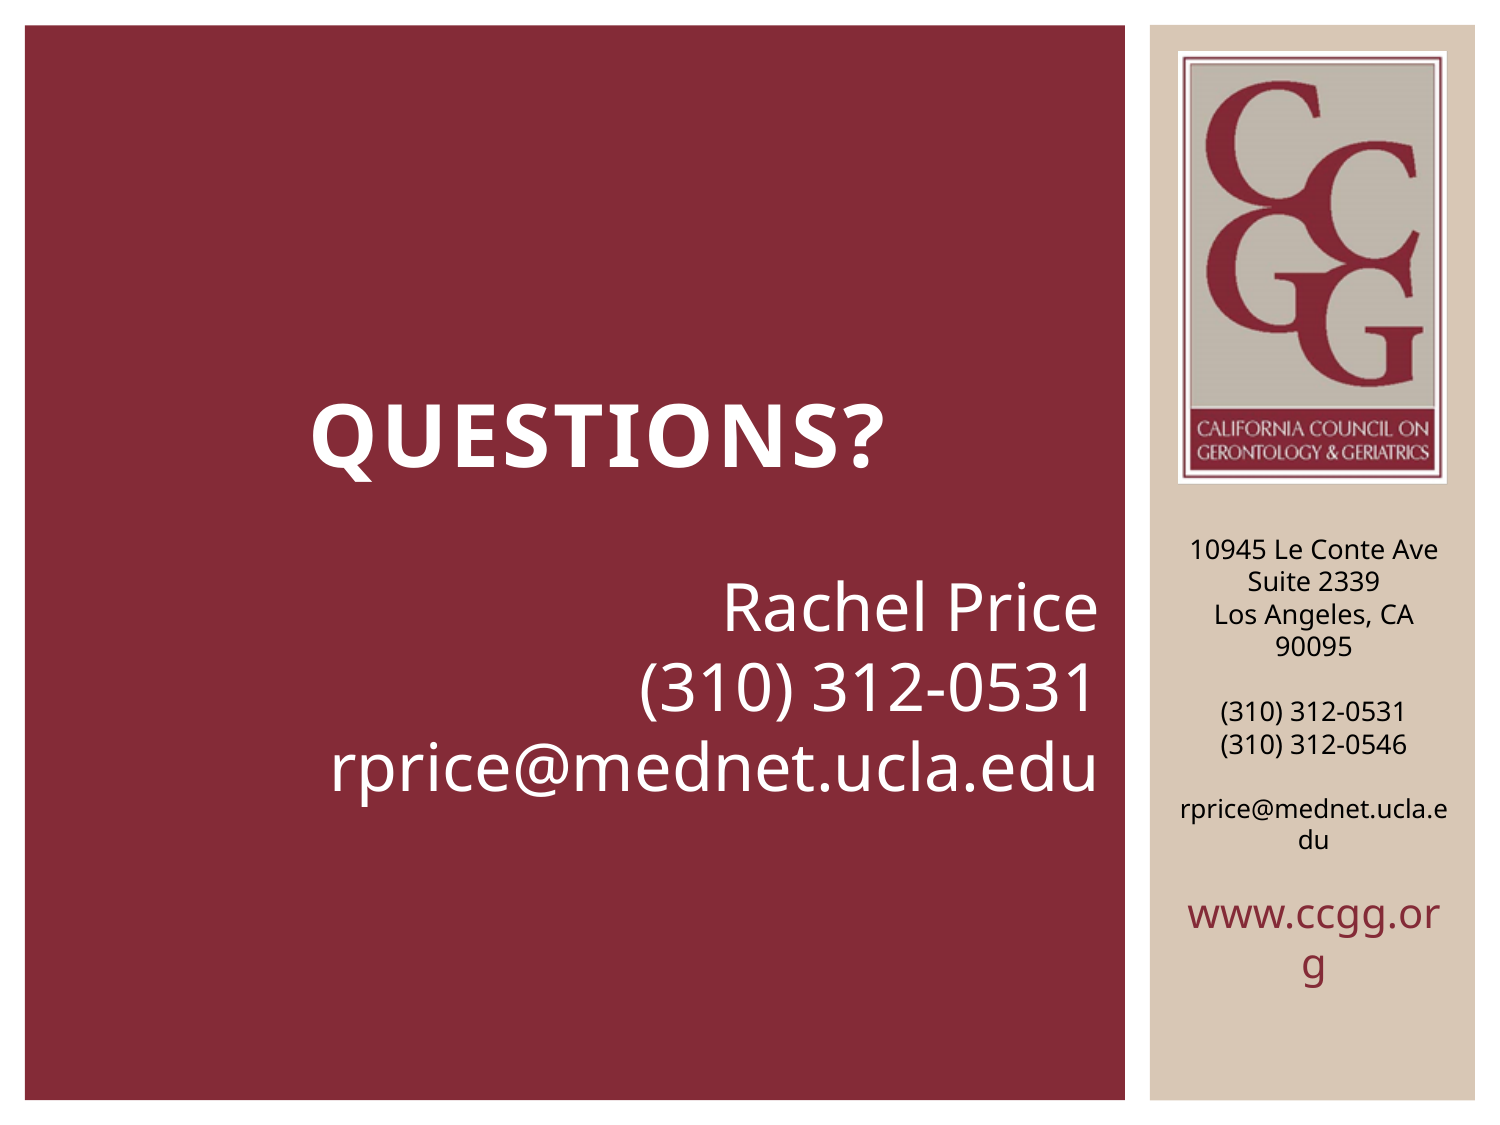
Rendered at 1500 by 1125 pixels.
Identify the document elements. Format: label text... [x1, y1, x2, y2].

picture [1177, 51, 1449, 487]
text_box 10945 Le Conte Ave Suite 2339 Los Angeles, CA 90095 (310) 312-0531 (310) 312-0546 rprice@mednet.ucla.edu www.ccgg.org [1163, 524, 1464, 1040]
text_box QUESTIONS? Rachel Price (310) 312-0531 rprice@mednet.ucla.edu [78, 299, 1116, 885]
